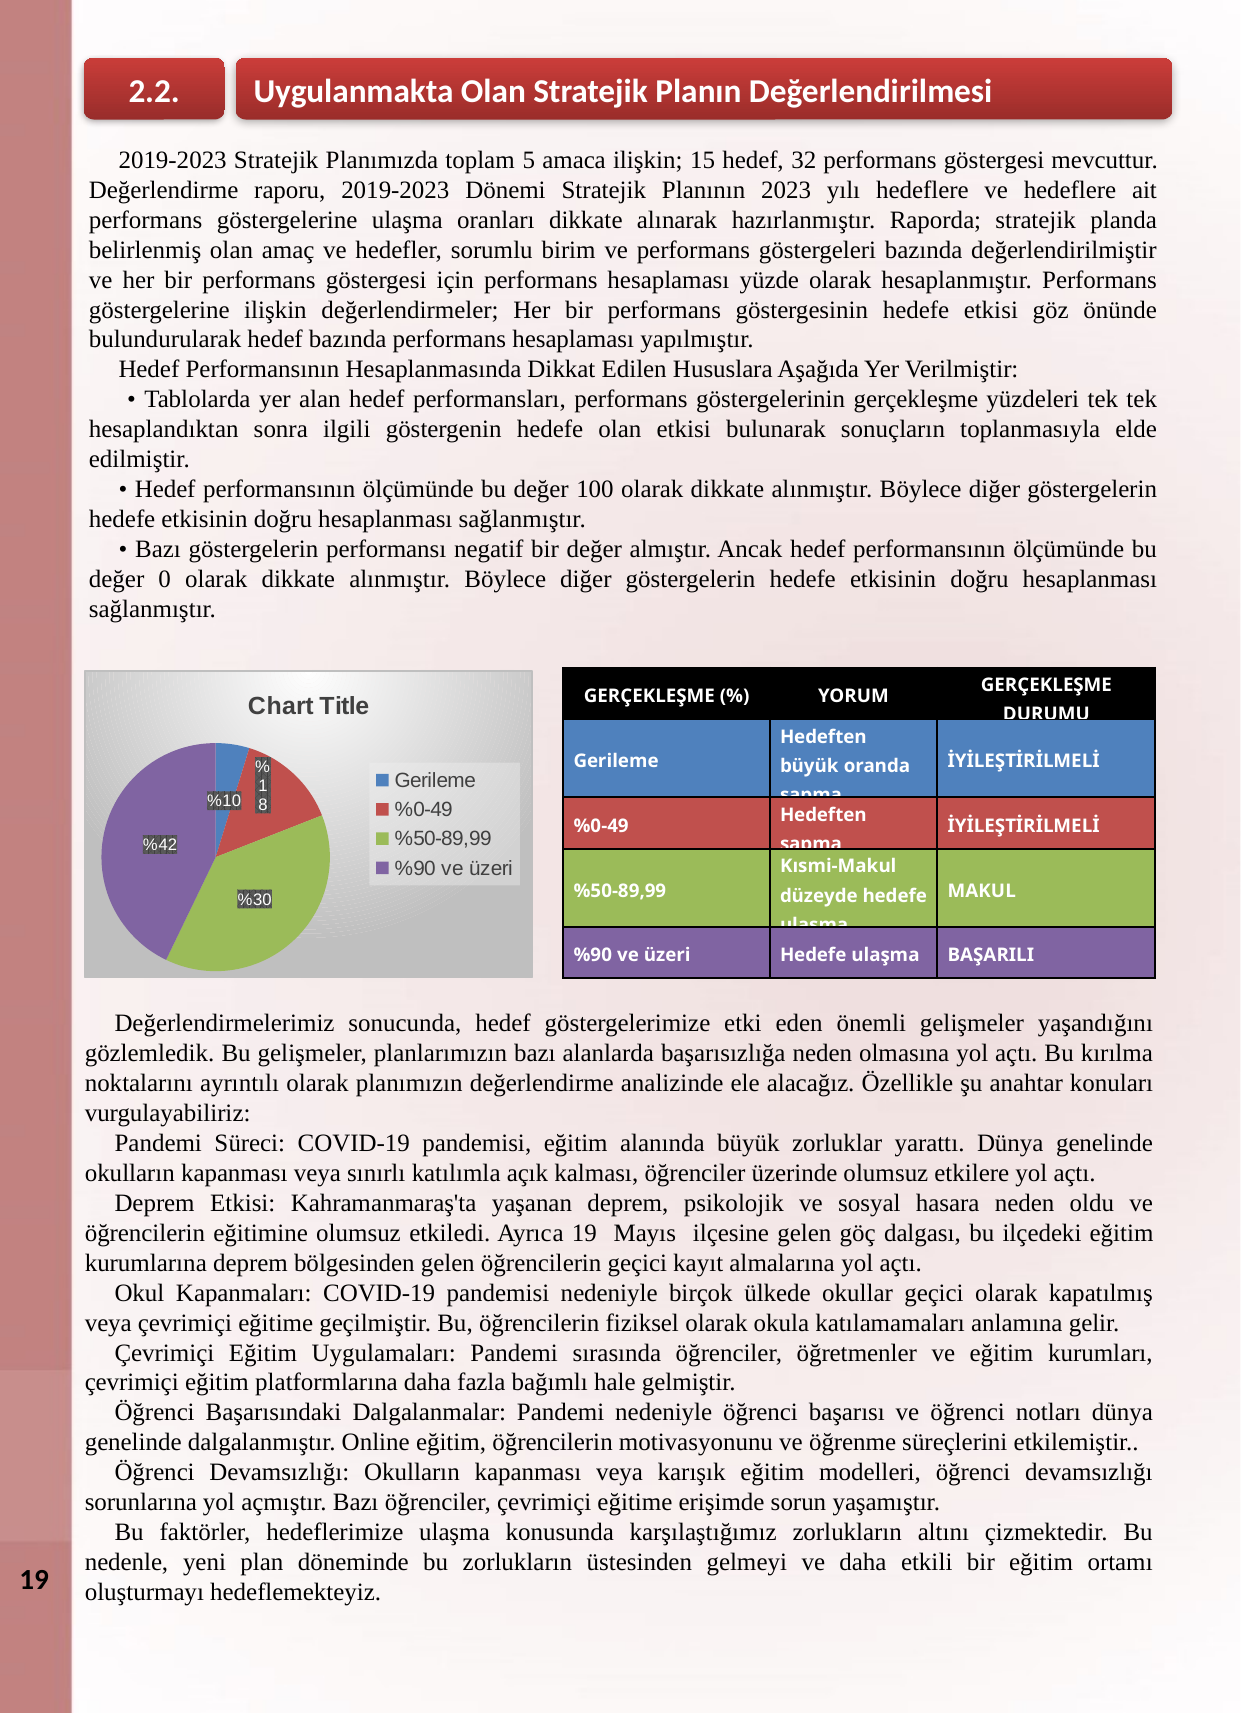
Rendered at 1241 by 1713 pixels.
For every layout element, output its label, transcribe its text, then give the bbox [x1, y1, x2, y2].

table_cell BAŞARILI [938, 928, 1154, 977]
table_cell Hedeften büyük oranda sapma [771, 720, 936, 796]
text_box 19 [4, 1553, 69, 1603]
table_cell Kısmi-Makul düzeyde hedefe ulaşma [771, 850, 936, 926]
table_cell %50-89,99 [564, 850, 769, 926]
text_box Değerlendirmelerimiz sonucunda, hedef göstergelerimize etki eden önemli gelişmeler yaşandığını gözlemledik. Bu gelişmeler, planlarımızın bazı alanlarda başarısızlığa neden olmasına yol açtı. Bu kırılma noktalarını ayrıntılı olarak planımızın değerlendirme analizinde ele alacağız. Özellikle şu anahtar konuları vurgulayabiliriz: Pandemi Süreci: COVID-19 pandemisi, eğitim alanında büyük zorluklar yarattı. Dünya genelinde okulların kapanması veya sınırlı katılımla açık kalması, öğrenciler üzerinde olumsuz etkilere yol açtı. Deprem Etkisi: Kahramanmaraş'ta yaşanan deprem, psikolojik ve sosyal hasara neden oldu ve öğrencilerin eğitimine olumsuz etkiledi. Ayrıca 19 Mayıs ilçesine gelen göç dalgası, bu ilçedeki eğitim kurumlarına deprem bölgesinden gelen öğrencilerin geçici kayıt almalarına yol açtı. Okul Kapanmaları: COVID-19 pandemisi nedeniyle birçok ülkede okullar geçici olarak kapatılmış veya çevrimiçi eğitime geçilmiştir. Bu, öğrencilerin fiziksel olarak okula katılamamaları anlamına gelir. Çevrimiçi Eğitim Uygulamaları: Pandemi sırasında öğrenciler, öğretmenler ve eğitim kurumları, çevrimiçi eğitim platformlarına daha fazla bağımlı hale gelmiştir. Öğrenci Başarısındaki Dalgalanmalar: Pandemi nedeniyle öğrenci başarısı ve öğrenci notları dünya genelinde dalgalanmıştır. Online eğitim, öğrencilerin motivasyonunu ve öğrenme süreçlerini etkilemiştir.. Öğrenci Devamsızlığı: Okulların kapanması veya karışık eğitim modelleri, öğrenci devamsızlığı sorunlarına yol açmıştır. Bazı öğrenciler, çevrimiçi eğitime erişimde sorun yaşamıştır. Bu faktörler, hedeflerimize ulaşma konusunda karşılaştığımız zorlukların altını çizmektedir. Bu nedenle, yeni plan döneminde bu zorlukların üstesinden gelmeyi ve daha etkili bir eğitim ortamı oluşturmayı hedeflemekteyiz. [69, 999, 1170, 1613]
table_header YORUM [771, 669, 936, 719]
table_cell Gerileme [564, 720, 769, 796]
table_cell %0-49 [564, 798, 769, 848]
text_box 2019-2023 Stratejik Planımızda toplam 5 amaca ilişkin; 15 hedef, 32 performans göstergesi mevcuttur. Değerlendirme raporu, 2019-2023 Dönemi Stratejik Planının 2023 yılı hedeflere ve hedeflere ait performans göstergelerine ulaşma oranları dikkate alınarak hazırlanmıştır. Raporda; stratejik planda belirlenmiş olan amaç ve hedefler, sorumlu birim ve performans göstergeleri bazında değerlendirilmiştir ve her bir performans göstergesi için performans hesaplaması yüzde olarak hesaplanmıştır. Performans göstergelerine ilişkin değerlendirmeler; Her bir performans göstergesinin hedefe etkisi göz önünde bulundurularak hedef bazında performans hesaplaması yapılmıştır. Hedef Performansının Hesaplanmasında Dikkat Edilen Hususlara Aşağıda Yer Verilmiştir: • Tablolarda yer alan hedef performansları, performans göstergelerinin gerçekleşme yüzdeleri tek tek hesaplandıktan sonra ilgili göstergenin hedefe olan etkisi bulunarak sonuçların toplanmasıyla elde edilmiştir. • Hedef performansının ölçümünde bu değer 100 olarak dikkate alınmıştır. Böylece diğer göstergelerin hedefe etkisinin doğru hesaplanması sağlanmıştır. • Bazı göstergelerin performansı negatif bir değer almıştır. Ancak hedef performansının ölçümünde bu değer 0 olarak dikkate alınmıştır. Böylece diğer göstergelerin hedefe etkisinin doğru hesaplanması sağlanmıştır. [73, 135, 1174, 630]
table_header GERÇEKLEŞME DURUMU [938, 669, 1154, 719]
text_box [83, 57, 1173, 120]
chart [83, 669, 534, 979]
table_cell İYİLEŞTİRİLMELİ [938, 798, 1154, 848]
table_cell Hedeften sapma [771, 798, 936, 848]
table_cell İYİLEŞTİRİLMELİ [938, 720, 1154, 796]
picture [0, 0, 1241, 1713]
table_cell MAKUL [938, 850, 1154, 926]
table_header GERÇEKLEŞME (%) [564, 669, 769, 719]
table_cell %90 ve üzeri [564, 928, 769, 977]
table_cell Hedefe ulaşma [771, 928, 936, 977]
